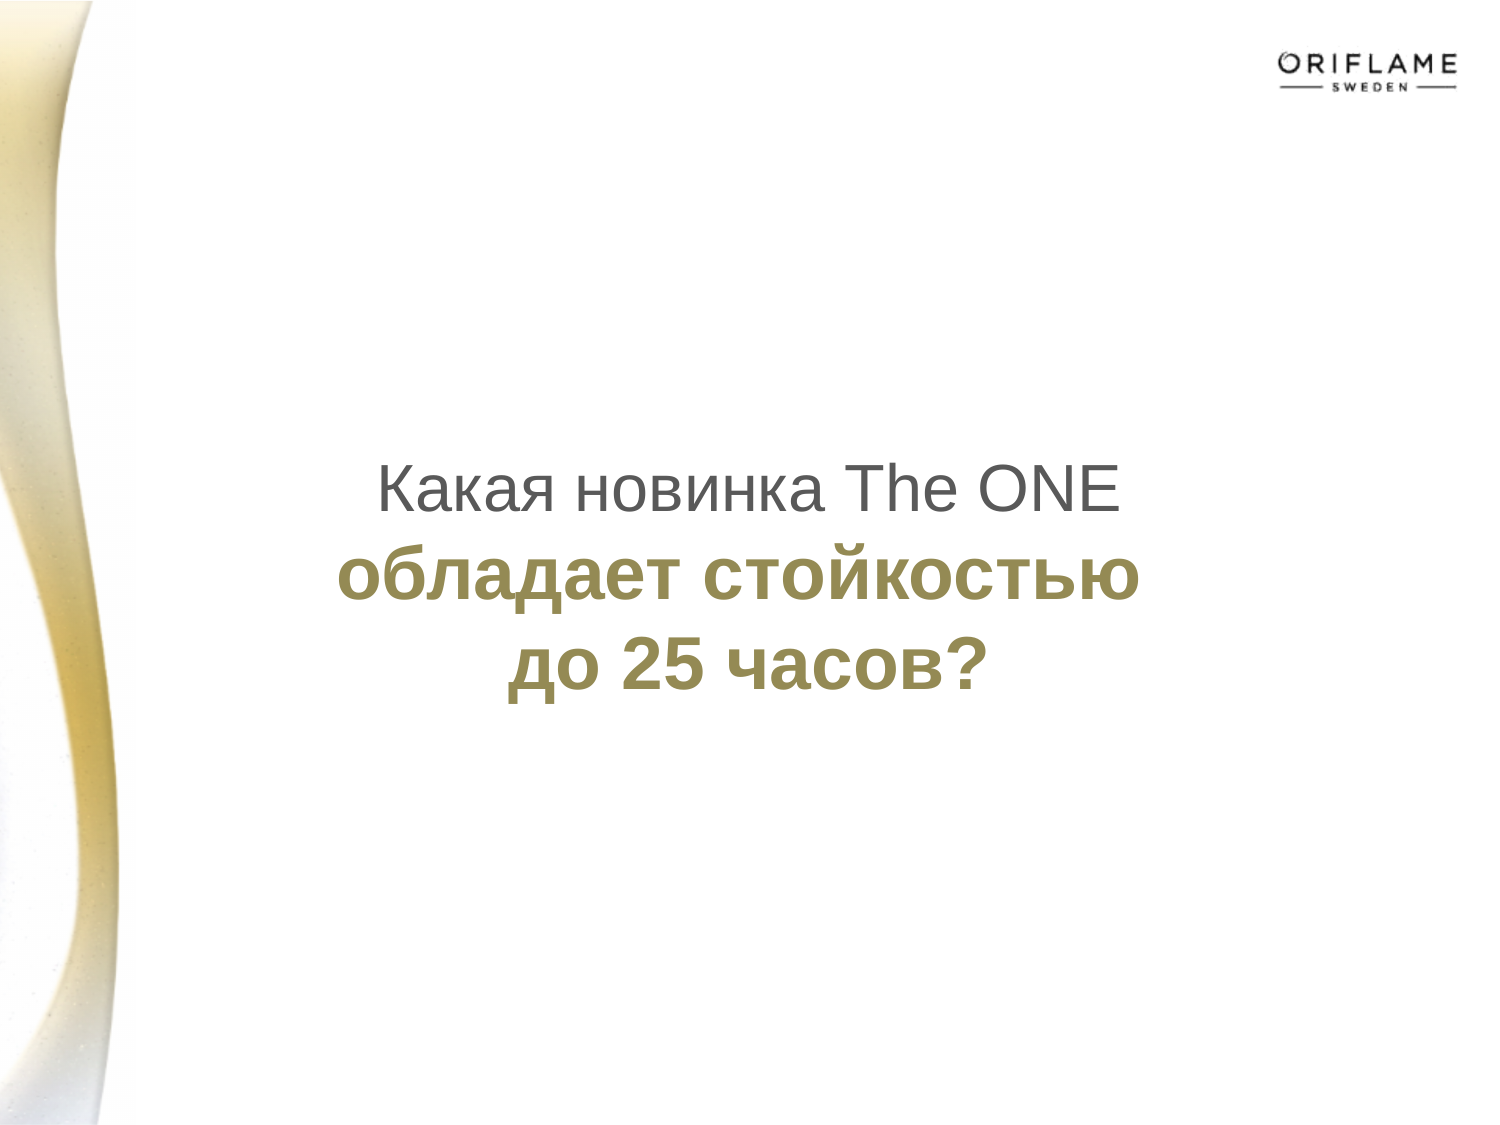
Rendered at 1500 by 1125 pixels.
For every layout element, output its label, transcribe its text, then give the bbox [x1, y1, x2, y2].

picture [1257, 30, 1478, 113]
title Какая новинка The ONE обладает стойкостью до 25 часов? [112, 385, 1388, 764]
picture [0, 2, 135, 1124]
